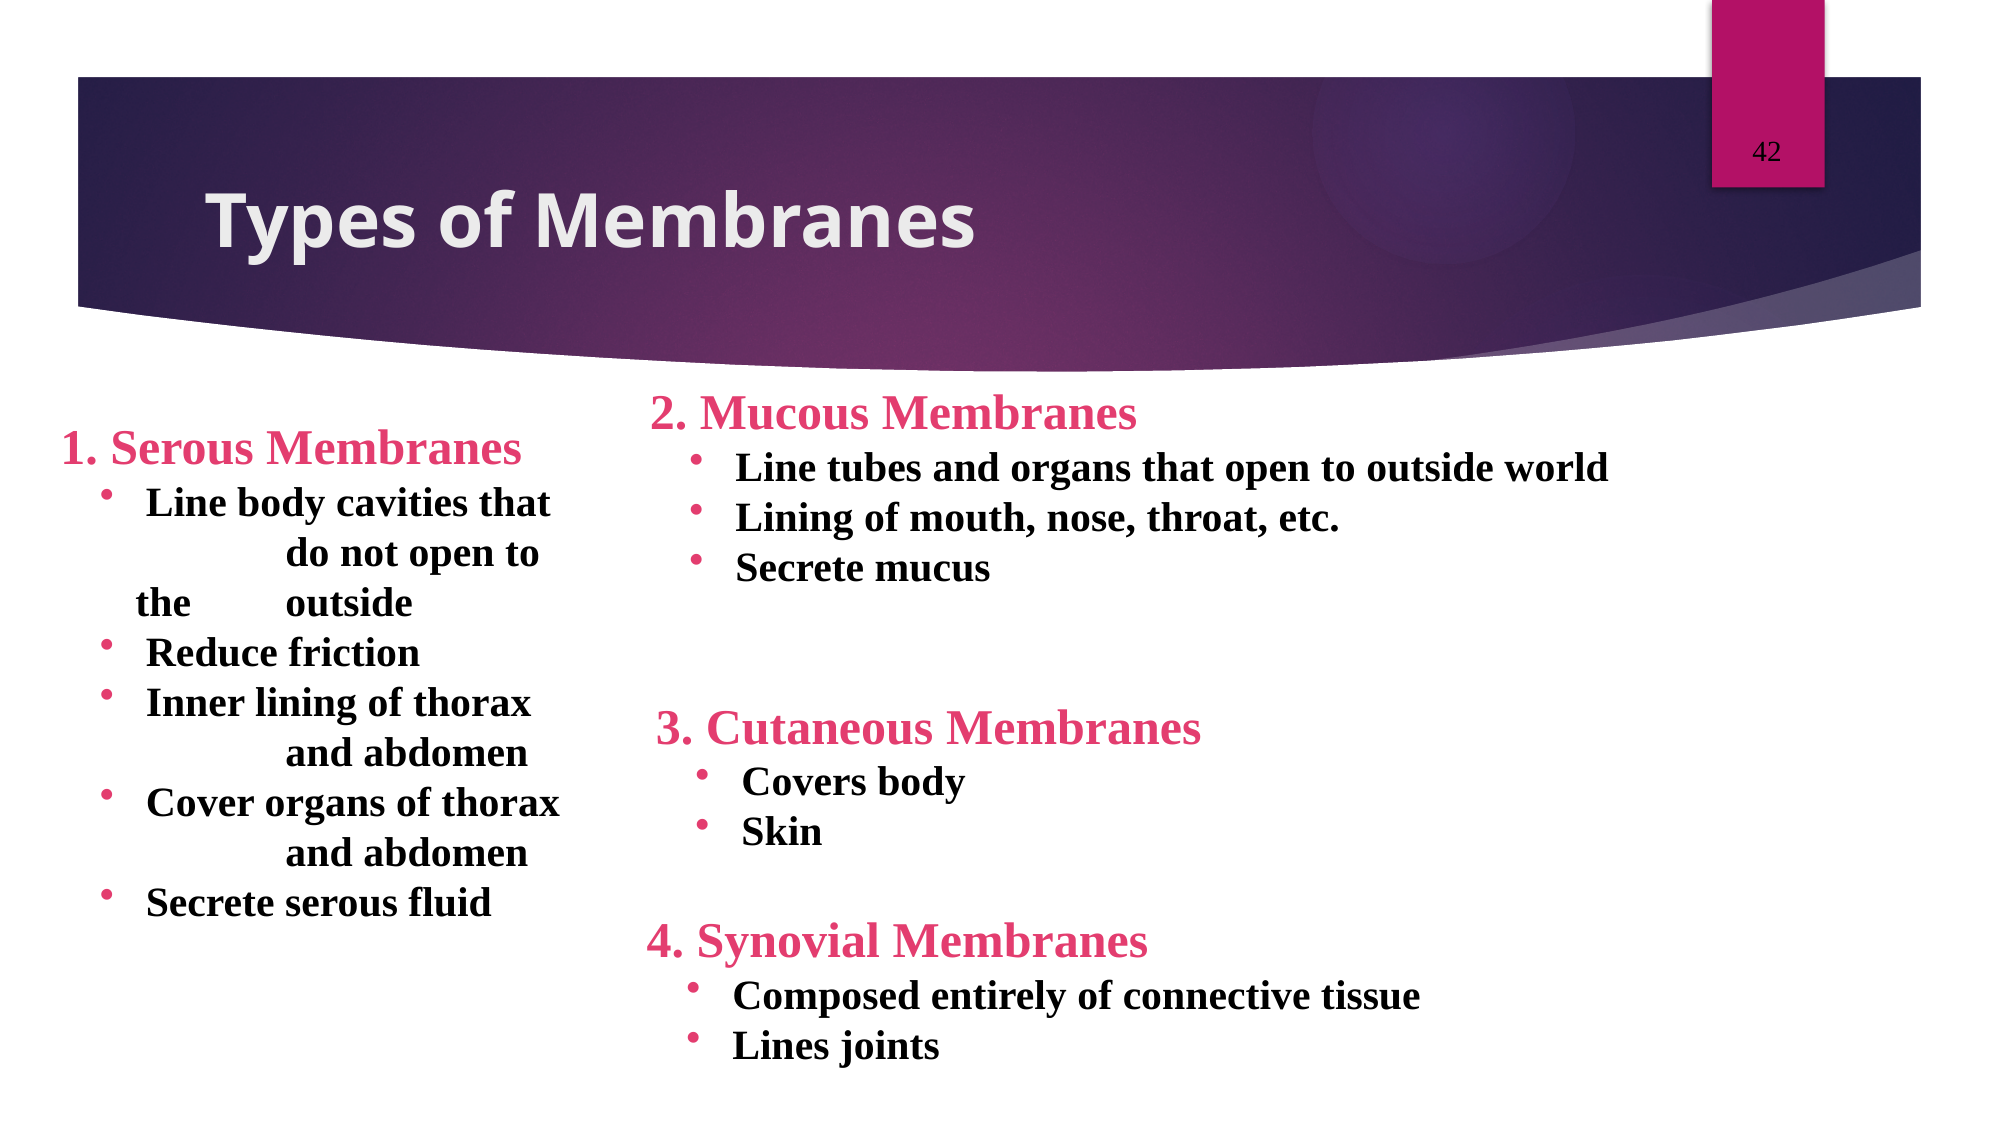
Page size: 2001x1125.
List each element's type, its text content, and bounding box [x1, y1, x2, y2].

text_box 4. Synovial Membranes Composed entirely of connective tissue Lines joints [631, 900, 1715, 1076]
title Types of Membranes [189, 159, 1627, 276]
text_box 1. Serous Membranes Line body cavities that do not open to the outside Reduce friction Inner lining of thorax and abdomen Cover organs of thorax and abdomen Secrete serous fluid [45, 407, 596, 932]
text_box 2. Mucous Membranes Line tubes and organs that open to outside world Lining of mouth, nose, throat, etc. Secrete mucus [635, 372, 1712, 598]
text_box 3. Cutaneous Membranes Covers body Skin [641, 686, 1712, 862]
slide_number 42 [1698, 48, 1836, 175]
